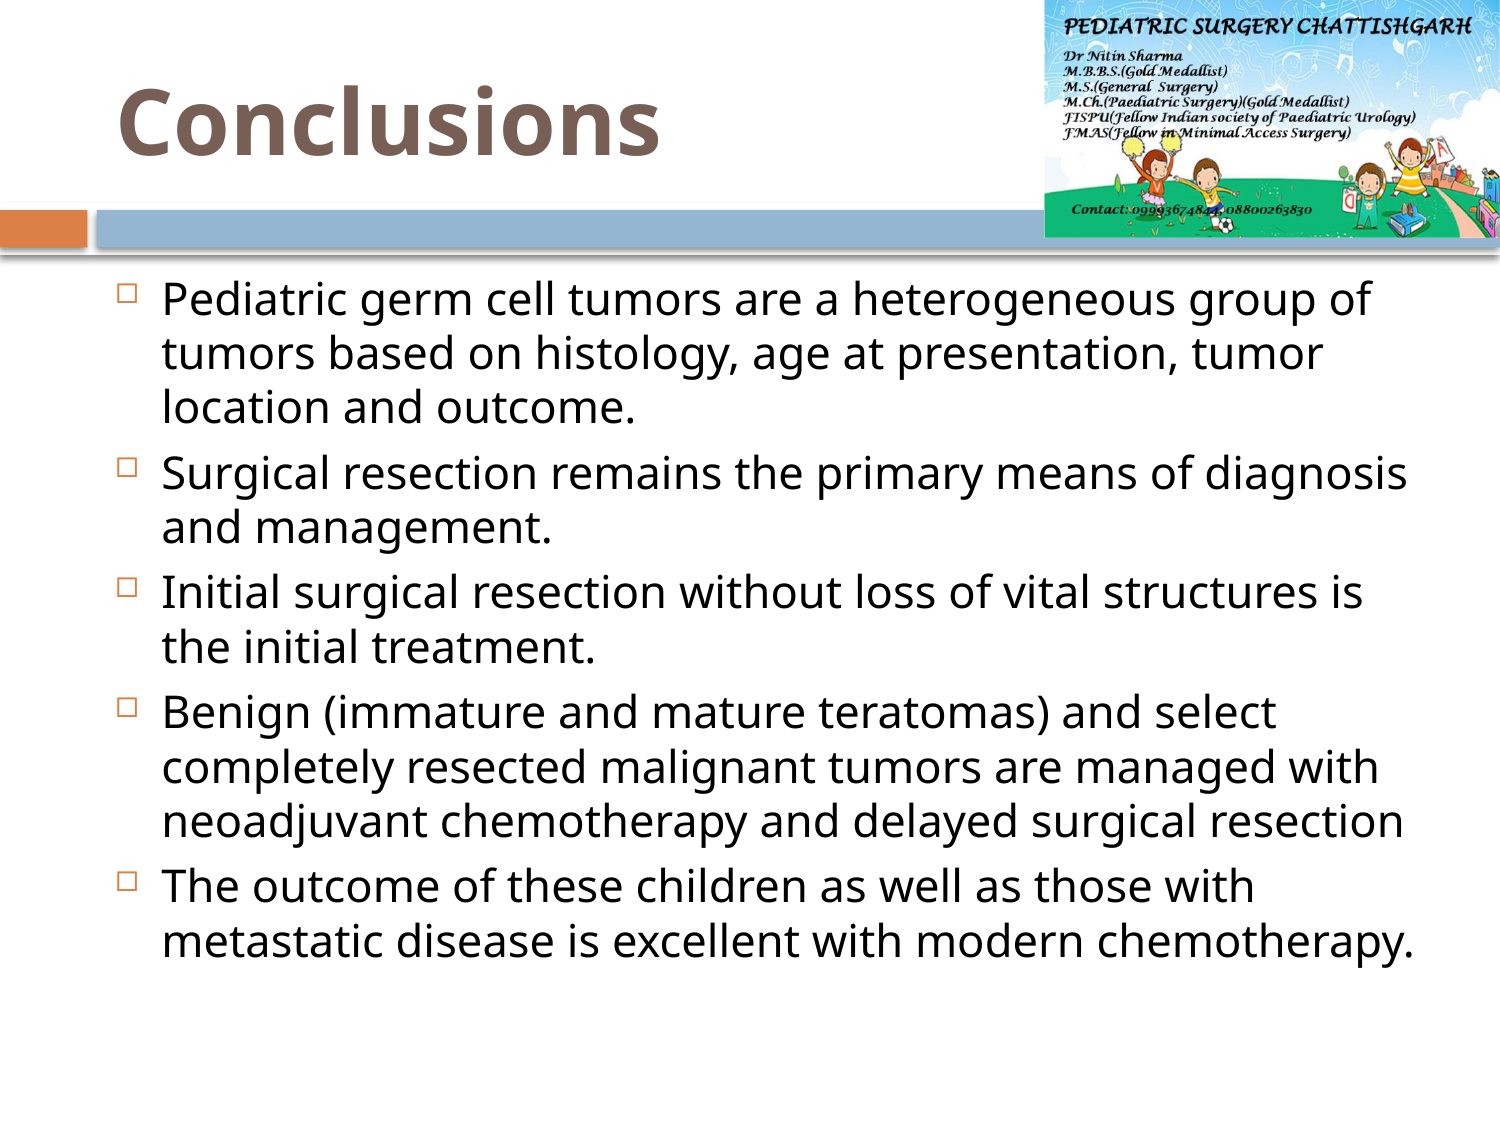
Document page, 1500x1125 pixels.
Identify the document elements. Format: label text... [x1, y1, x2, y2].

list Pediatric germ cell tumors are a heterogeneous group of tumors based on histology, age at presentation, tumor location and outcome. Surgical resection remains the primary means of diagnosis and management. Initial surgical resection without loss of vital structures is the initial treatment. Benign (immature and mature teratomas) and select completely resected malignant tumors are managed with neoadjuvant chemotherapy and delayed surgical resection The outcome of these children as well as those with metastatic disease is excellent with modern chemotherapy. [100, 262, 1438, 1000]
picture [1044, 0, 1500, 238]
title Conclusions [100, 37, 1038, 200]
